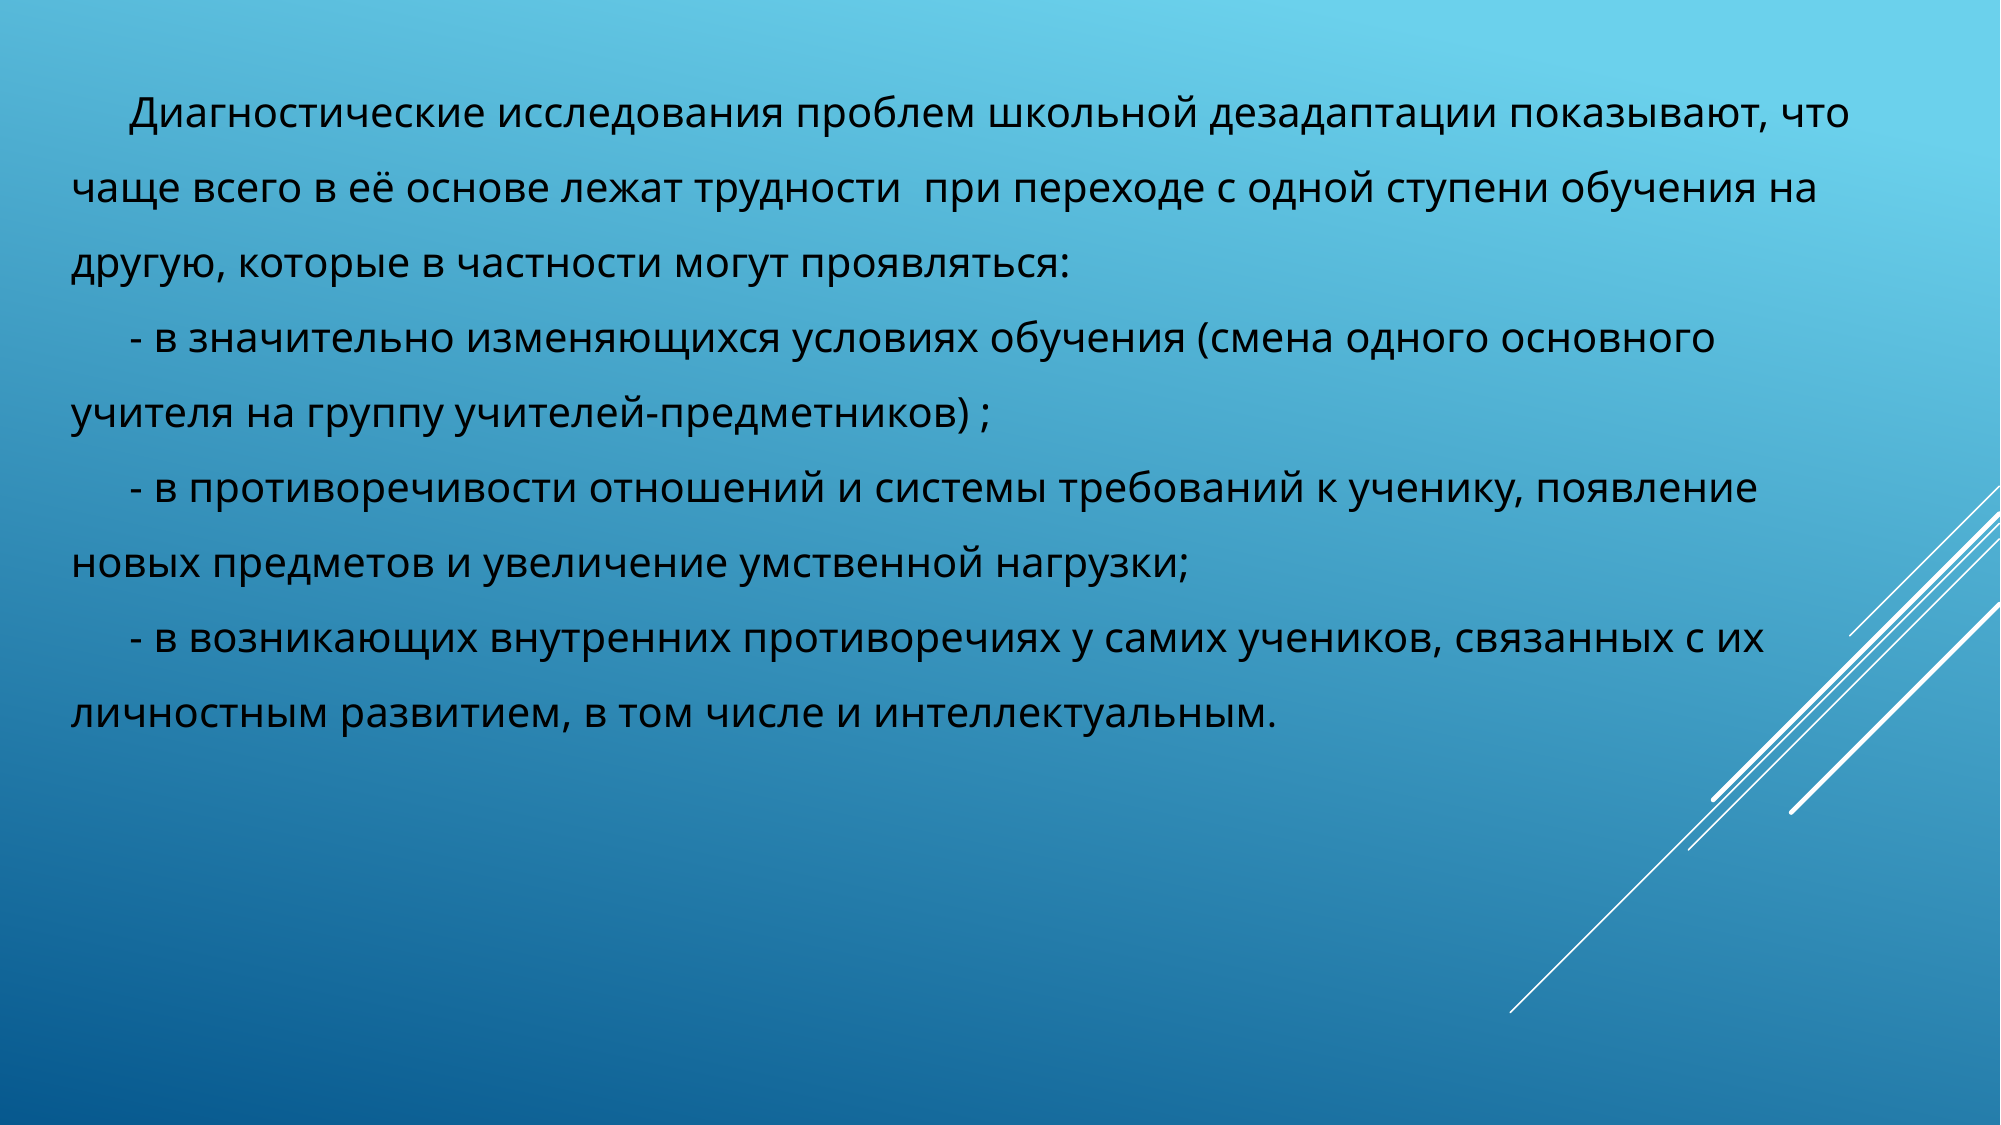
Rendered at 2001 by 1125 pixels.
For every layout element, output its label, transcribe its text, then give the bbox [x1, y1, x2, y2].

text_box Диагностические исследования проблем школьной дезадаптации показывают, что чаще всего в её основе лежат трудности при переходе с одной ступени обучения на другую, которые в частности могут проявляться: - в значительно изменяющихся условиях обучения (смена одного основного учителя на группу учителей-предметников) ; - в противоречивости отношений и системы требований к ученику, появление новых предметов и увеличение умственной нагрузки; - в возникающих внутренних противоречиях у самих учеников, связанных с их личностным развитием, в том числе и интеллектуальным. [55, 53, 1890, 744]
